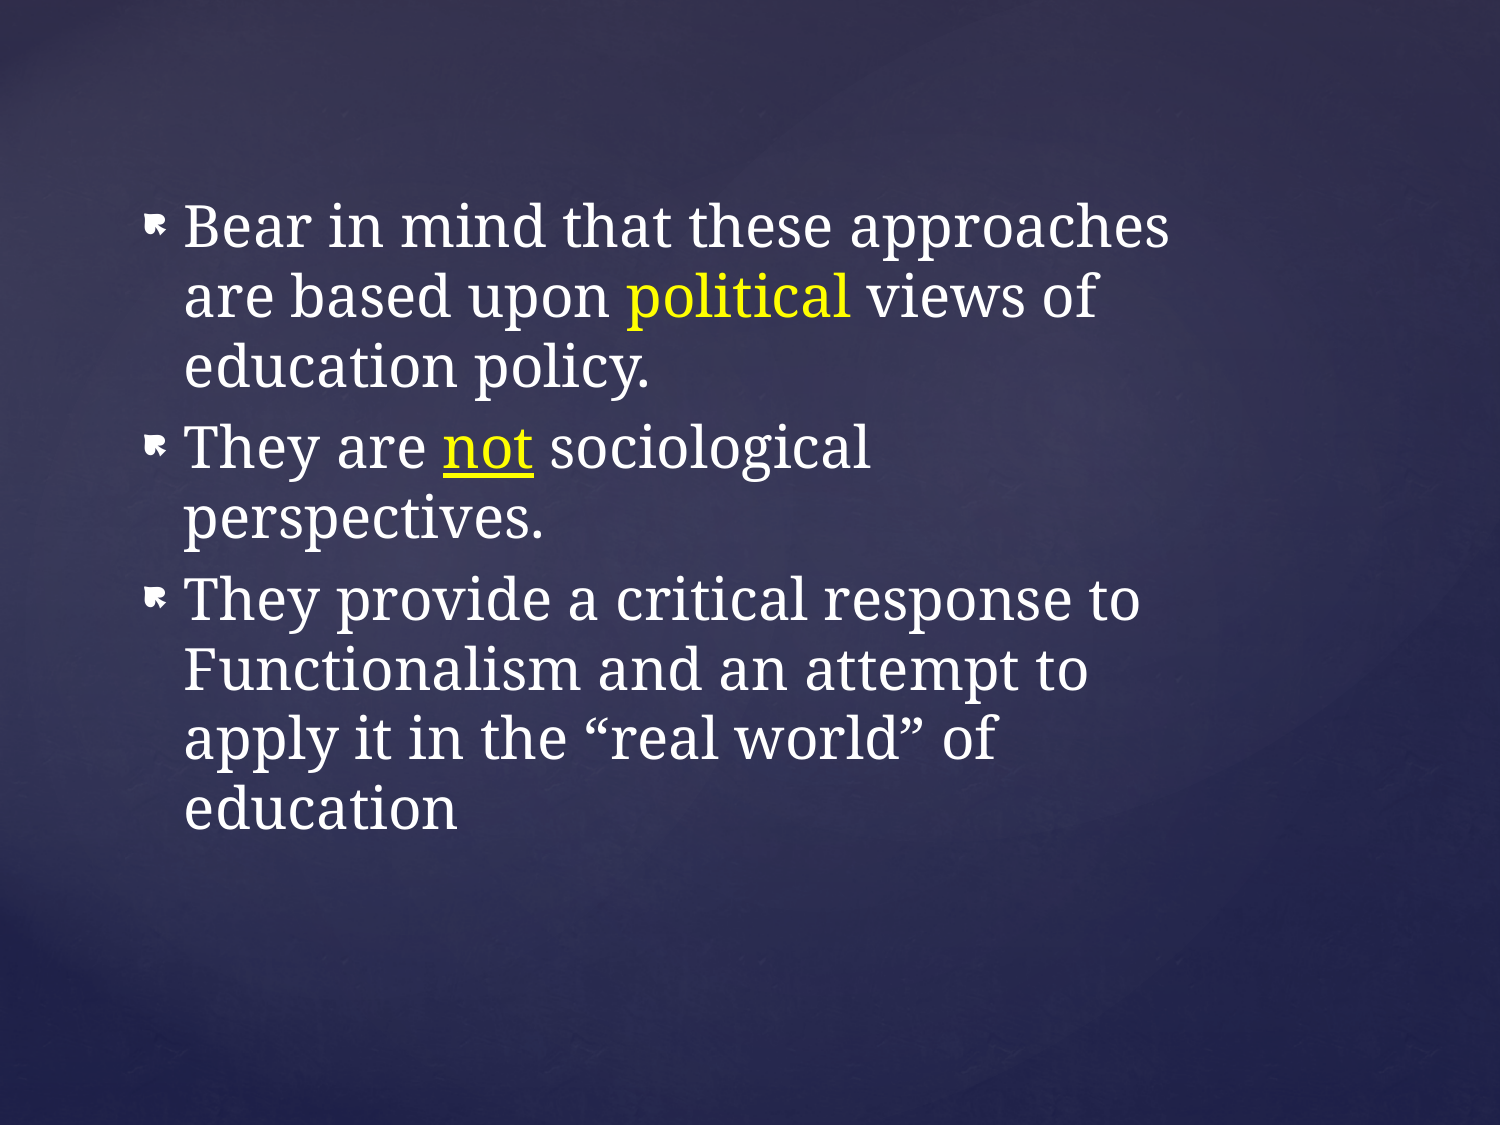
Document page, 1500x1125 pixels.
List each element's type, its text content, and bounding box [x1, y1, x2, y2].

list Bear in mind that these approaches are based upon political views of education policy. They are not sociological perspectives. They provide a critical response to Functionalism and an attempt to apply it in the “real world” of education [123, 101, 1223, 929]
